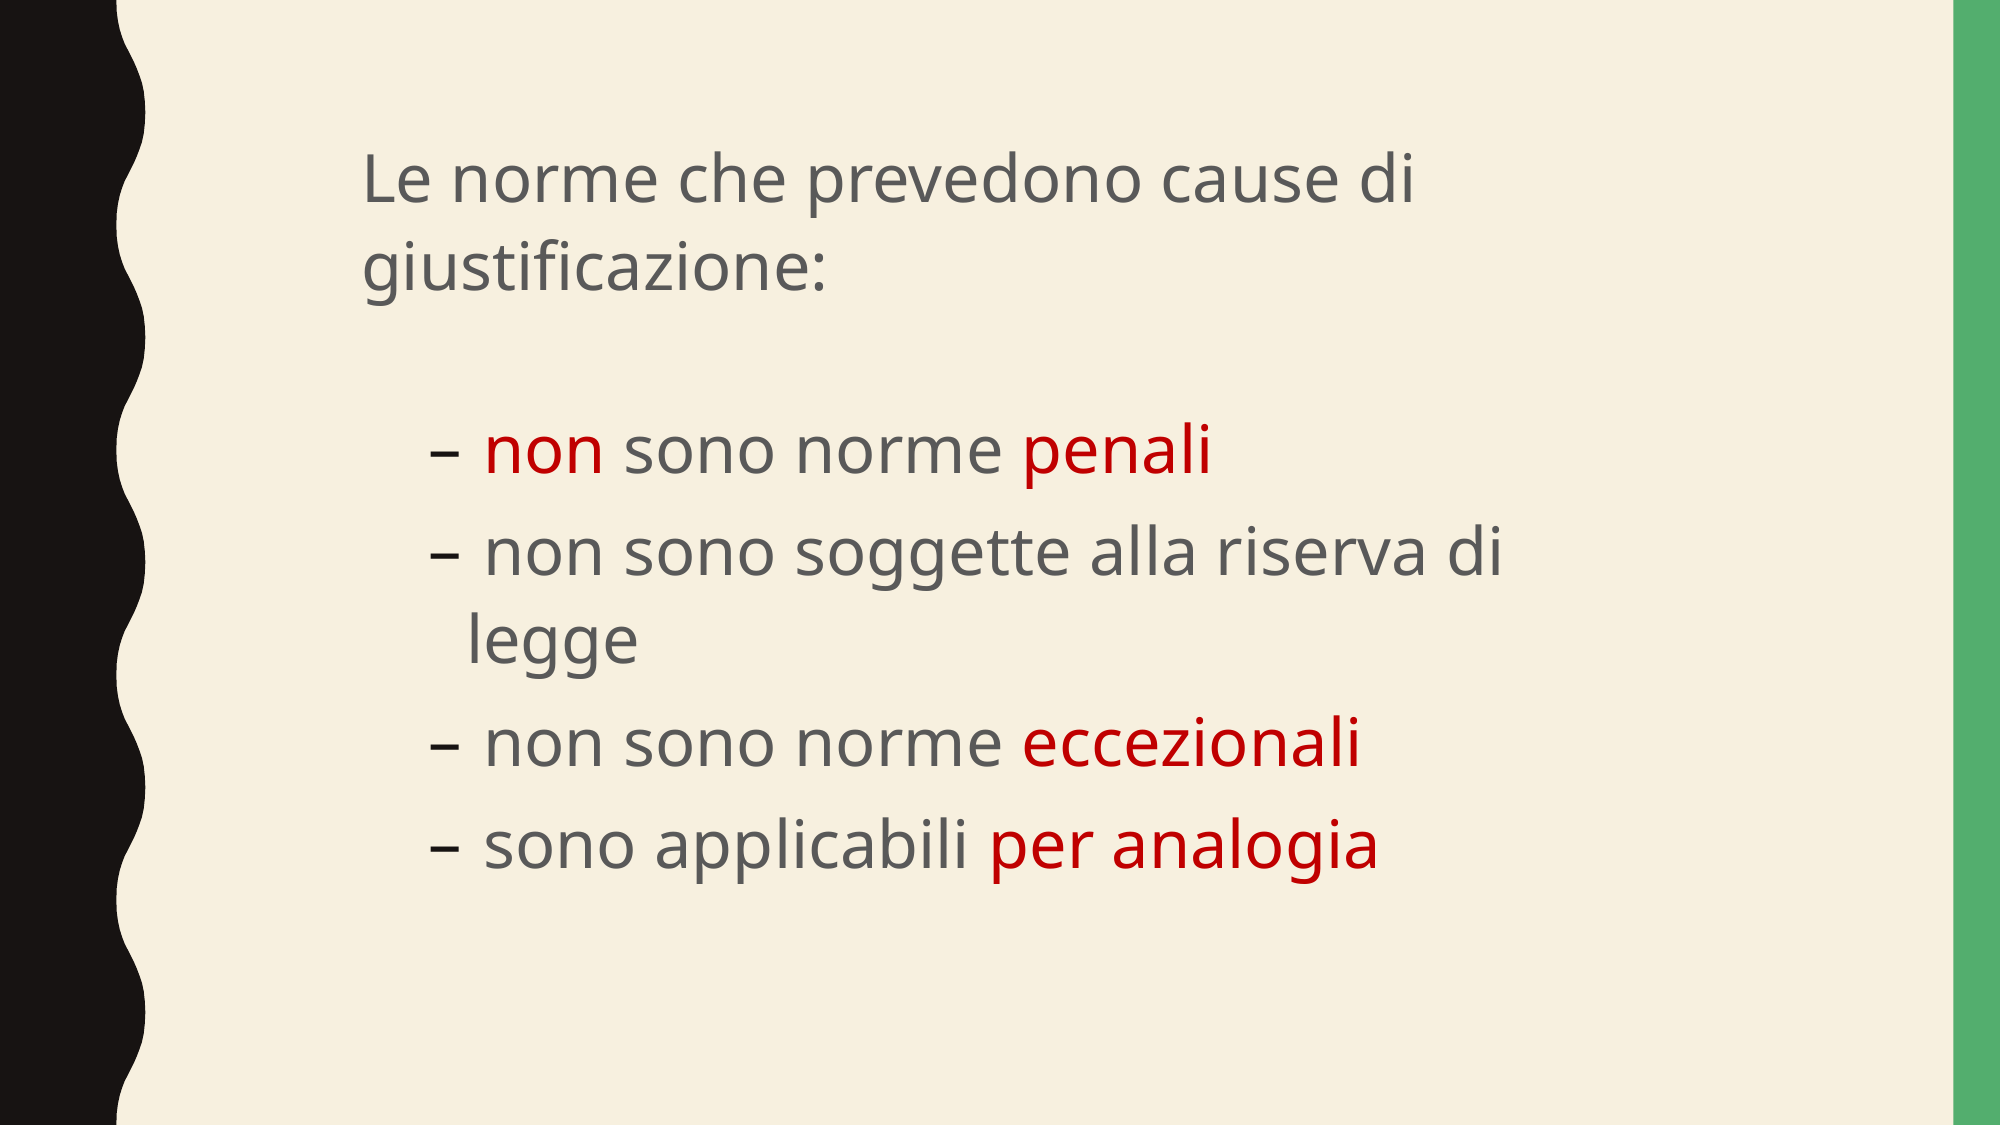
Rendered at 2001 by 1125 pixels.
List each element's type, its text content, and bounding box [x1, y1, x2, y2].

list Le norme che prevedono cause di giustificazione: non sono norme penali non sono soggette alla riserva di legge non sono norme eccezionali sono applicabili per analogia [338, 120, 1697, 1012]
